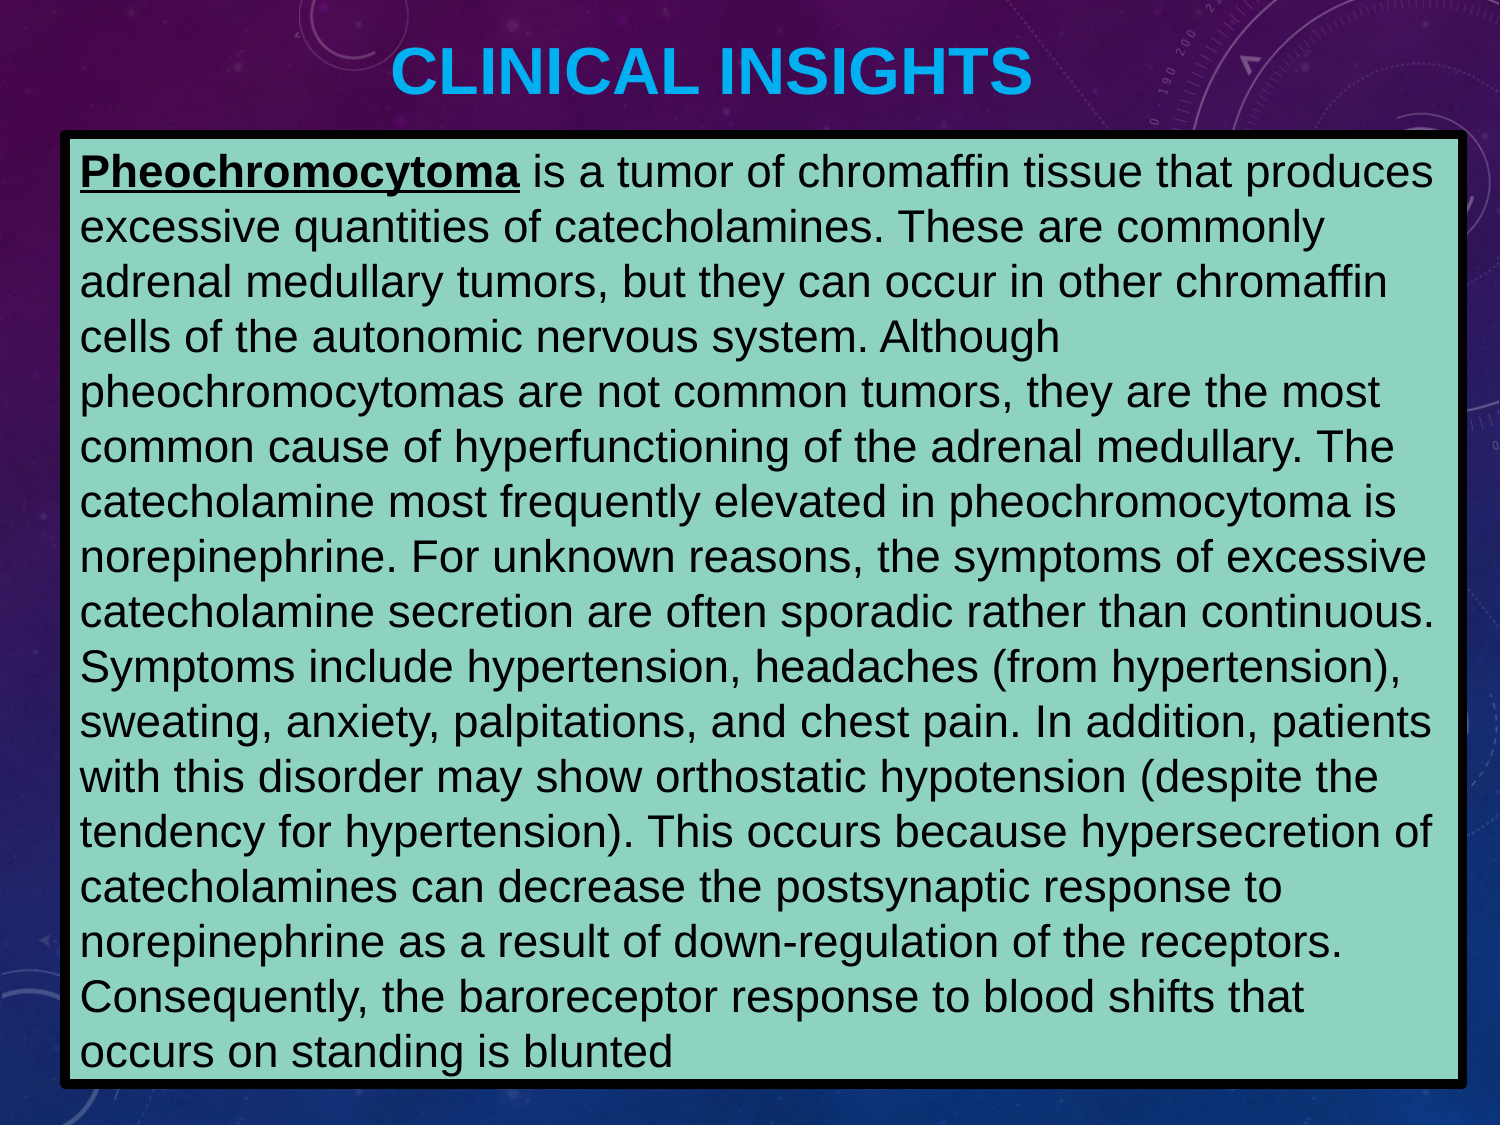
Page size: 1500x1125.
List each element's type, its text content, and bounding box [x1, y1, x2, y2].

picture [0, 0, 1500, 1125]
title Clinical Insights [75, 0, 1350, 134]
text_box Pheochromocytoma is a tumor of chromaffin tissue that produces excessive quantities of catecholamines. These are commonly adrenal medullary tumors, but they can occur in other chromaffin cells of the autonomic nervous system. Although pheochromocytomas are not common tumors, they are the most common cause of hyperfunctioning of the adrenal medullary. The catecholamine most frequently elevated in pheochromocytoma is norepinephrine. For unknown reasons, the symptoms of excessive catecholamine secretion are often sporadic rather than continuous. Symptoms include hypertension, headaches (from hypertension), sweating, anxiety, palpitations, and chest pain. In addition, patients with this disorder may show orthostatic hypotension (despite the tendency for hypertension). This occurs because hypersecretion of catecholamines can decrease the postsynaptic response to norepinephrine as a result of down-regulation of the receptors. Consequently, the baroreceptor response to blood shifts that occurs on standing is blunted [64, 134, 1463, 1085]
